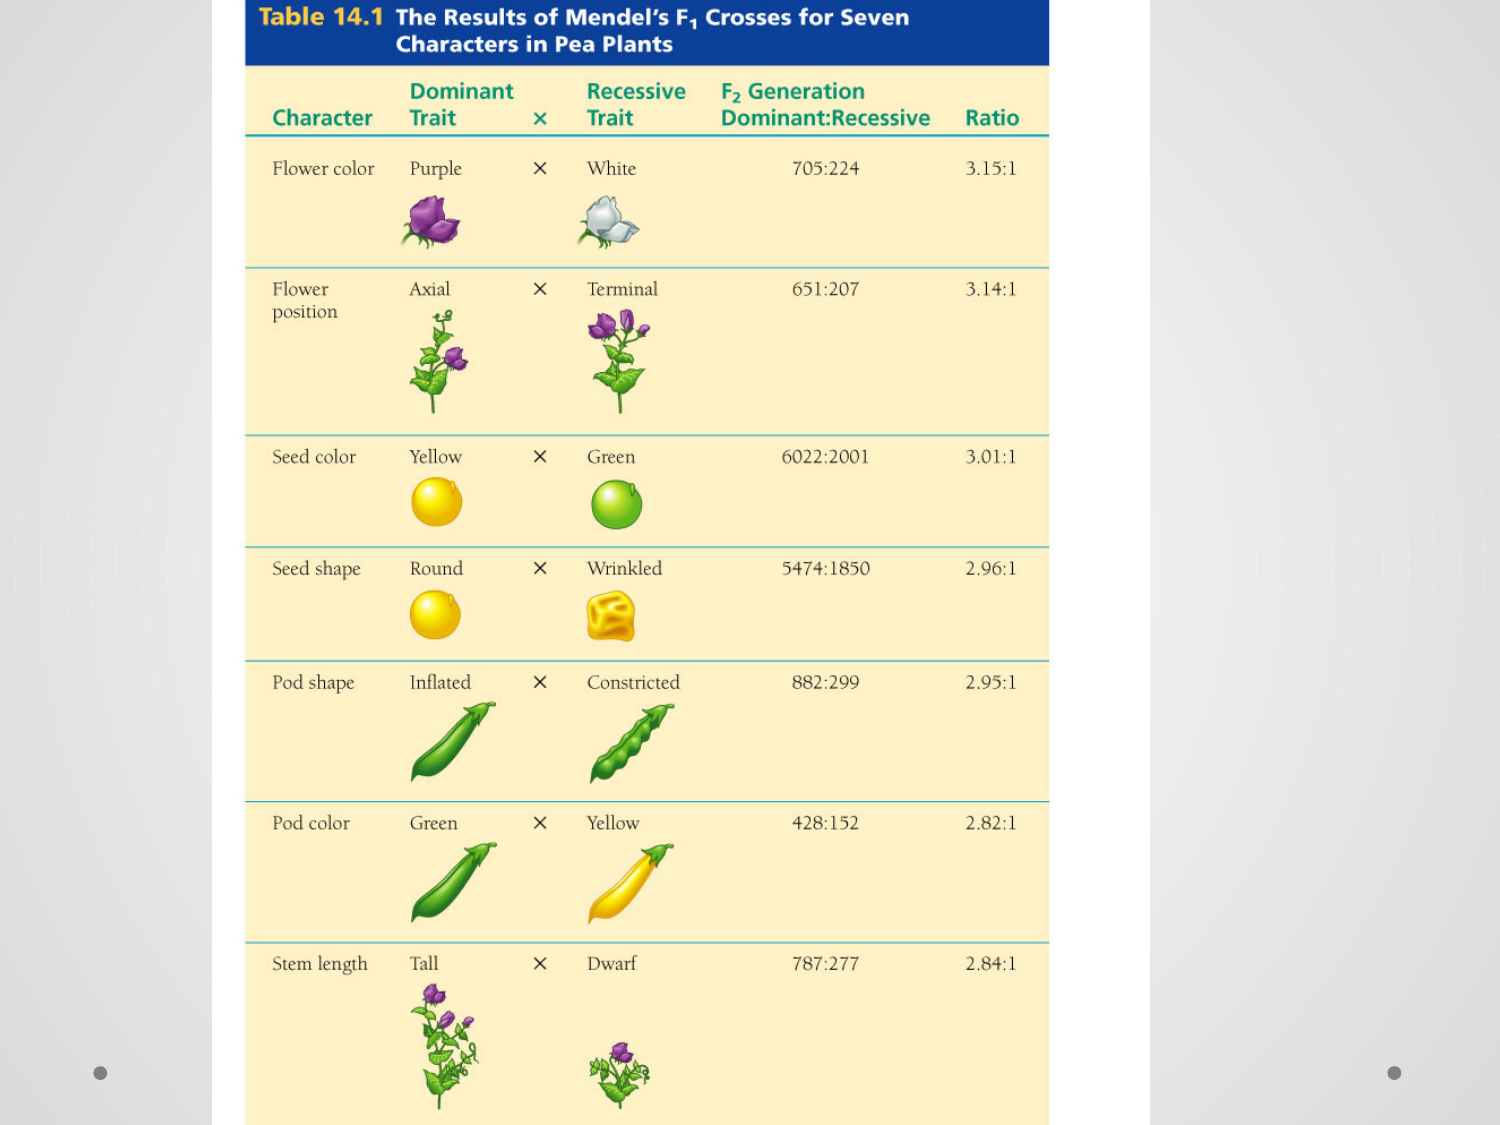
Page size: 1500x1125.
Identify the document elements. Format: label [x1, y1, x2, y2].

picture [212, 0, 1151, 1125]
